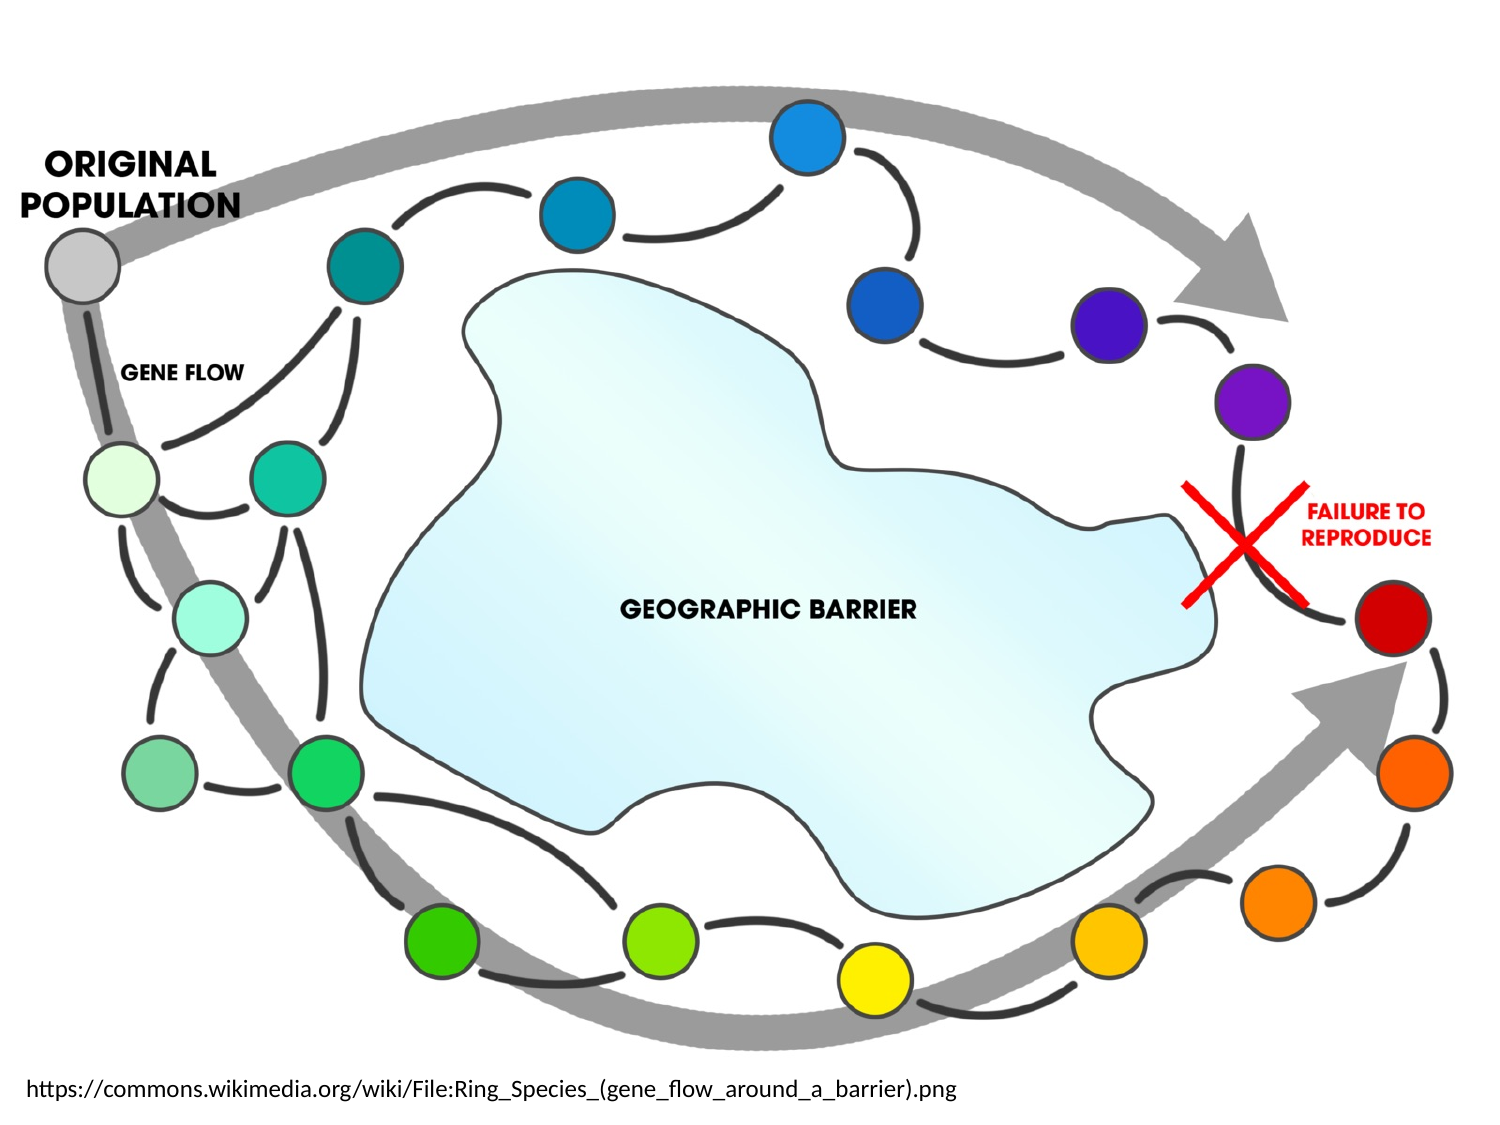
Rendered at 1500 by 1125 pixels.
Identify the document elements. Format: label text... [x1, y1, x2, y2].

picture [0, 59, 1500, 1066]
text_box https://commons.wikimedia.org/wiki/File:Ring_Species_(gene_flow_around_a_barrier).png [11, 1073, 1032, 1110]
